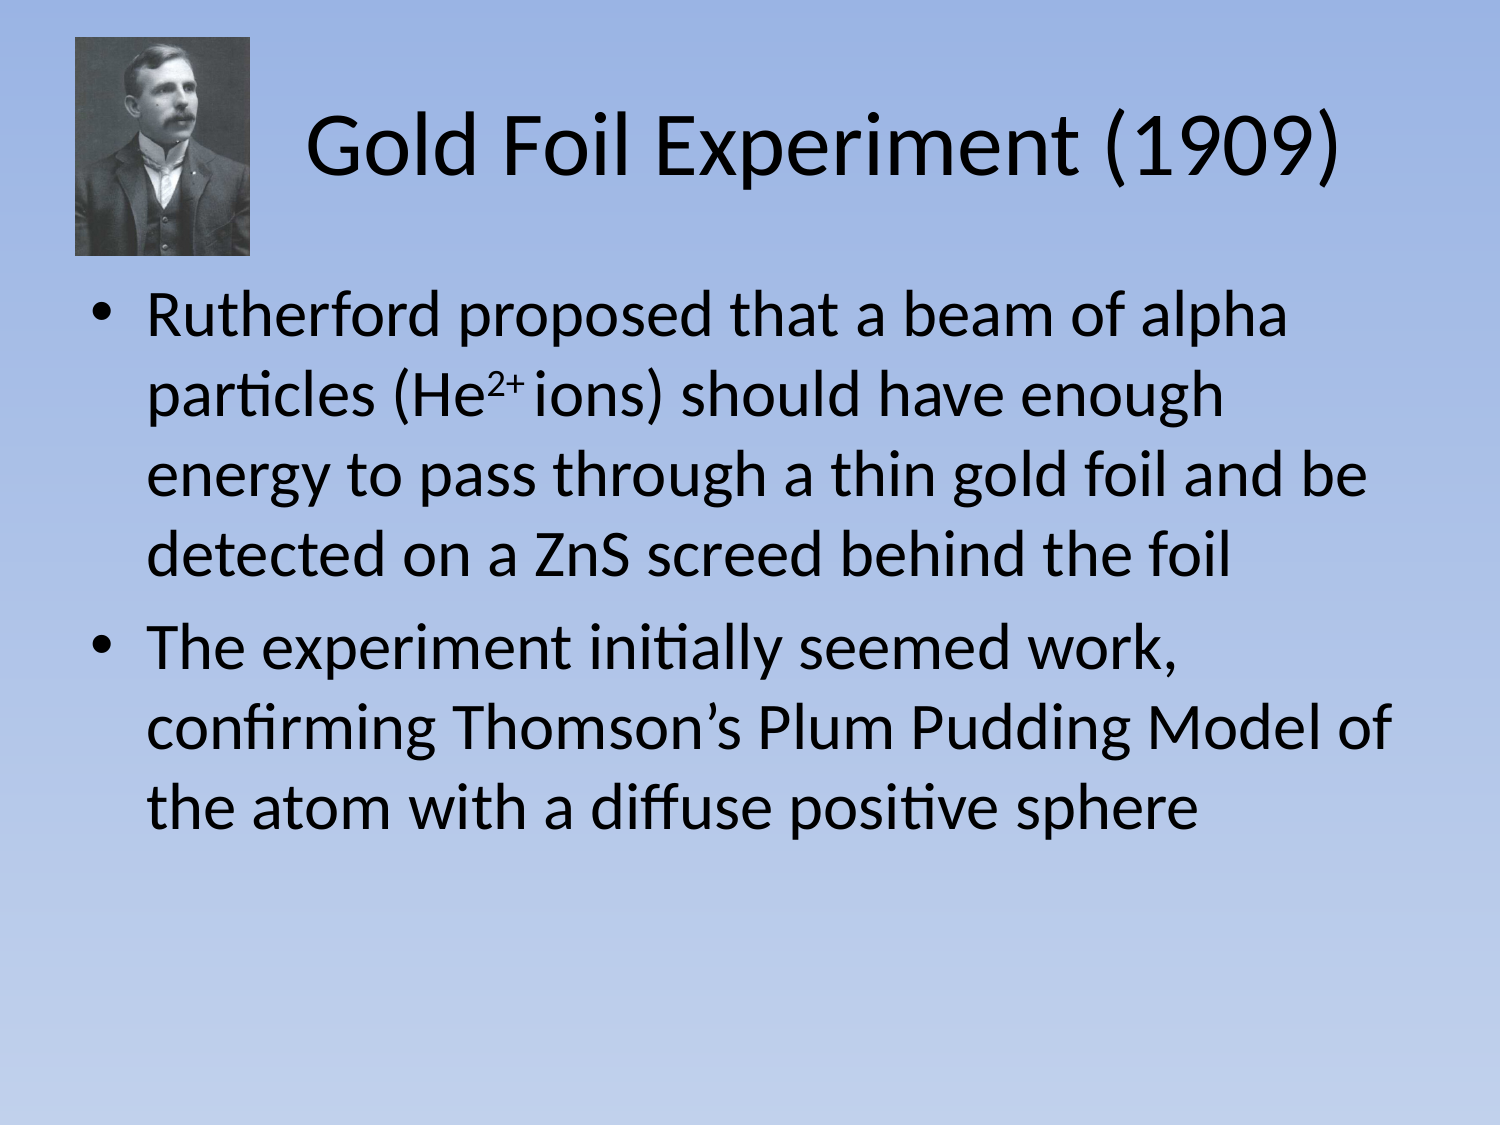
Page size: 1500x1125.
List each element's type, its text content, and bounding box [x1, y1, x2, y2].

list Rutherford proposed that a beam of alpha particles (He2+ ions) should have enough energy to pass through a thin gold foil and be detected on a ZnS screed behind the foil The experiment initially seemed work, confirming Thomson’s Plum Pudding Model of the atom with a diffuse positive sphere [75, 262, 1425, 1005]
picture [74, 37, 251, 257]
title Gold Foil Experiment (1909) [254, 45, 1425, 233]
